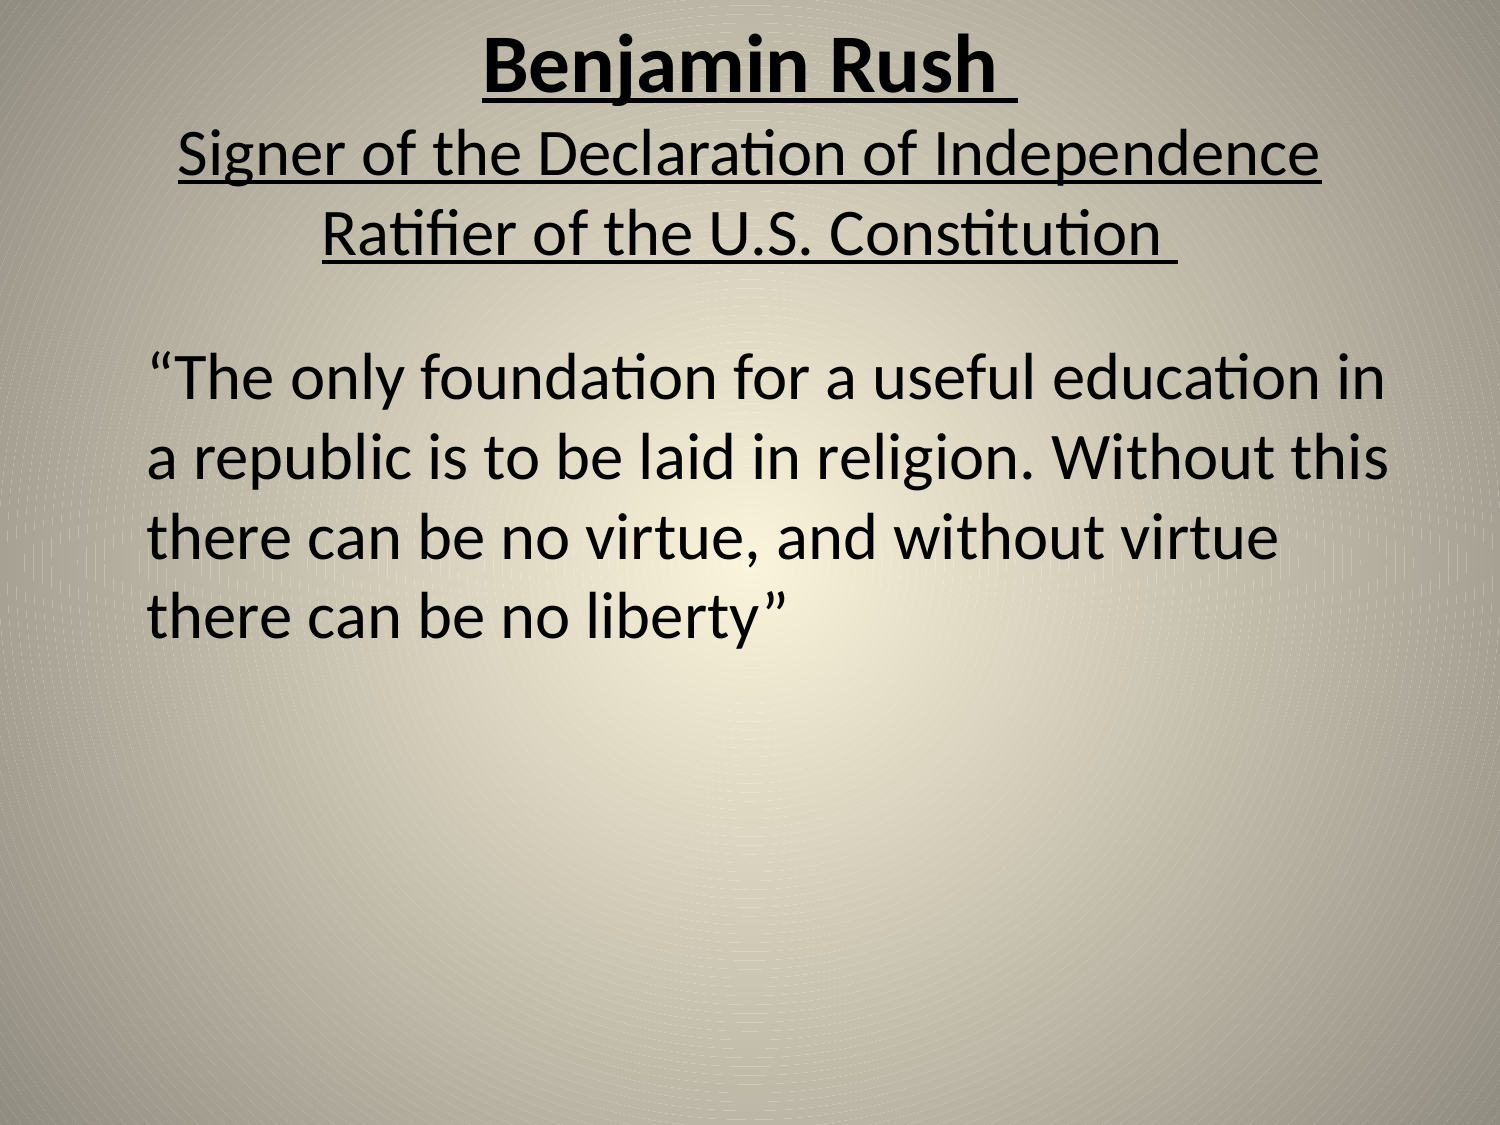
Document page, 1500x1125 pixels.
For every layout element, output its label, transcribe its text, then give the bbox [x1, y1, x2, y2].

list “The only foundation for a useful education in a republic is to be laid in religion. Without this there can be no virtue, and without virtue there can be no liberty” [75, 324, 1425, 1068]
title Benjamin Rush Signer of the Declaration of Independence Ratifier of the U.S. Constitution [75, 45, 1425, 233]
